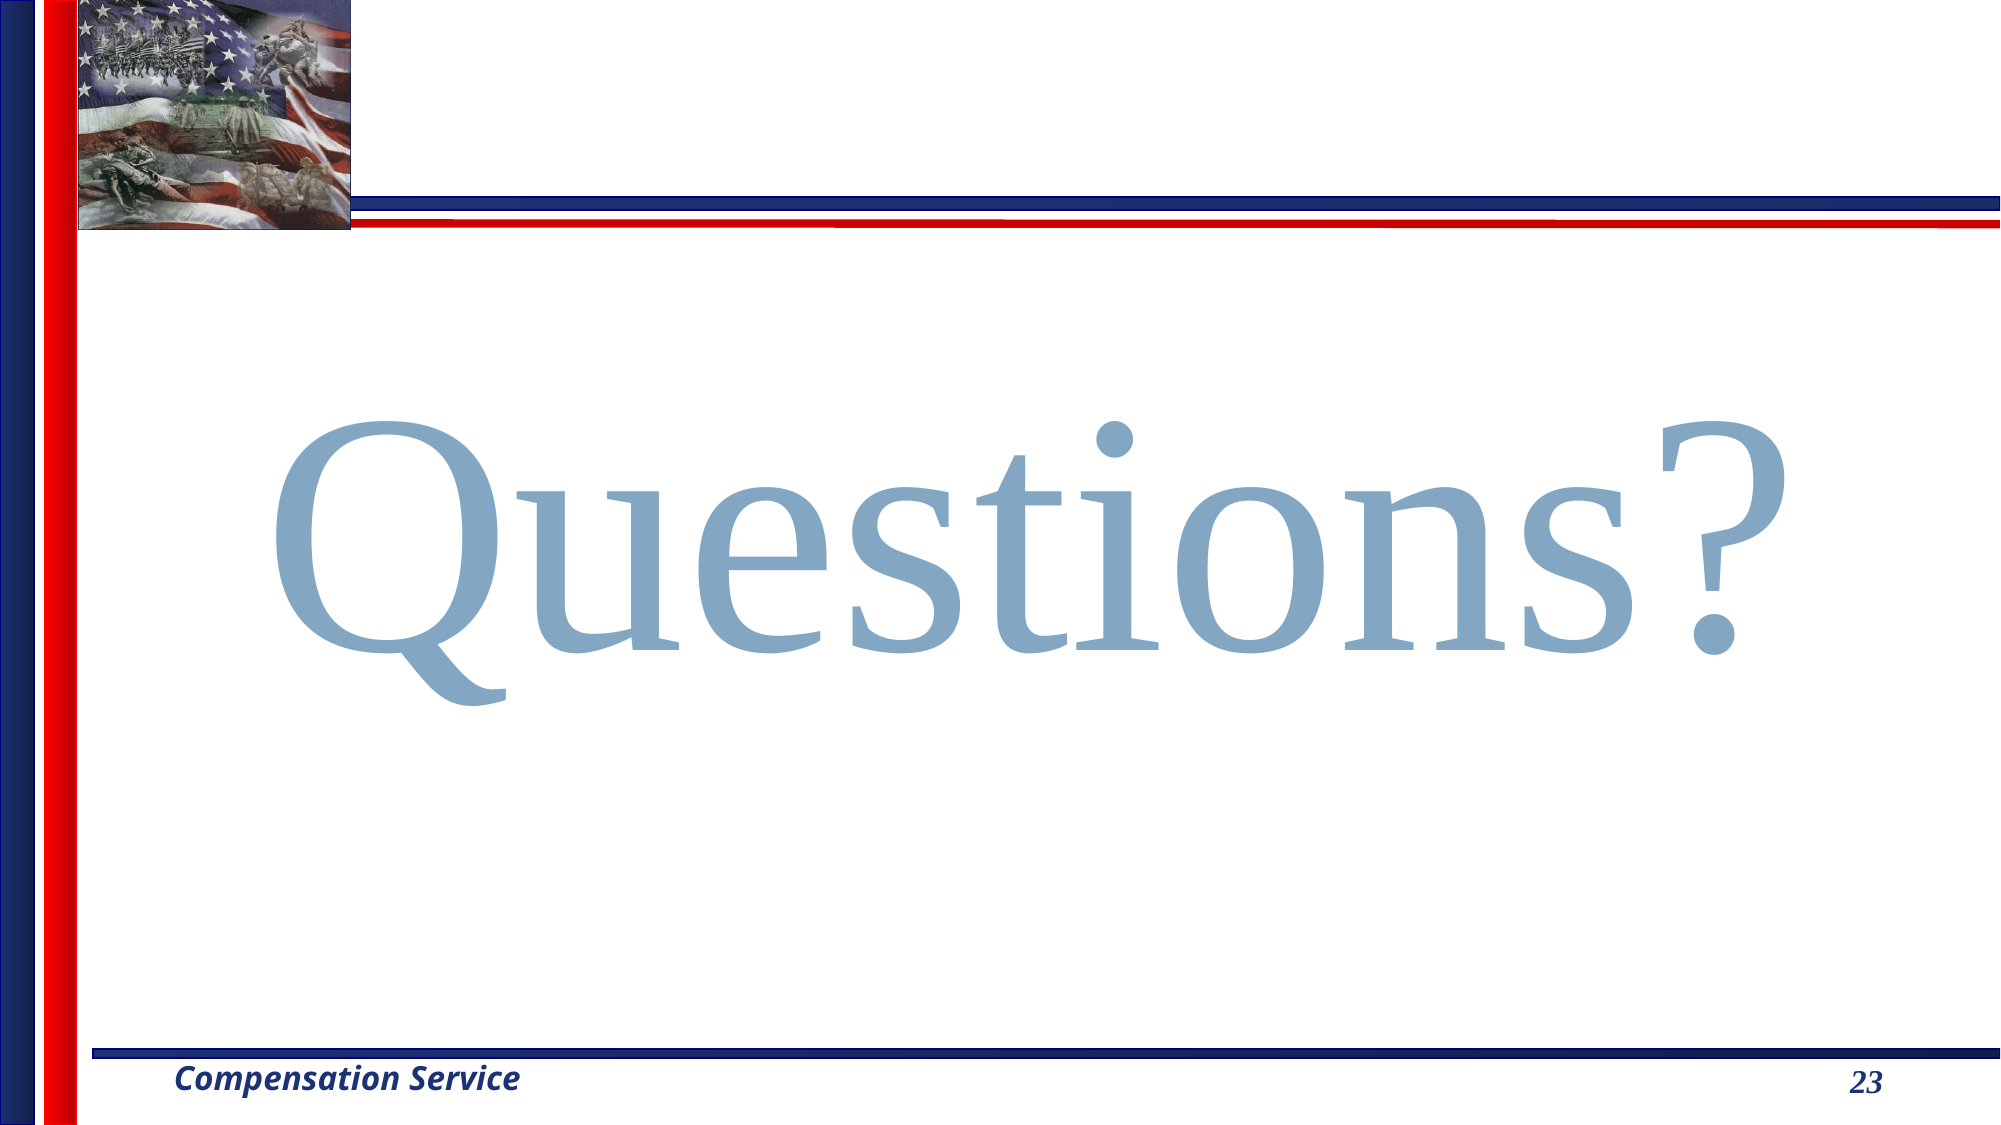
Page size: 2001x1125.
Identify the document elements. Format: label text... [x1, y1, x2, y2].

text_box Questions? [189, 297, 1873, 728]
picture [78, 0, 351, 230]
slide_number 23 [1733, 1042, 2000, 1118]
